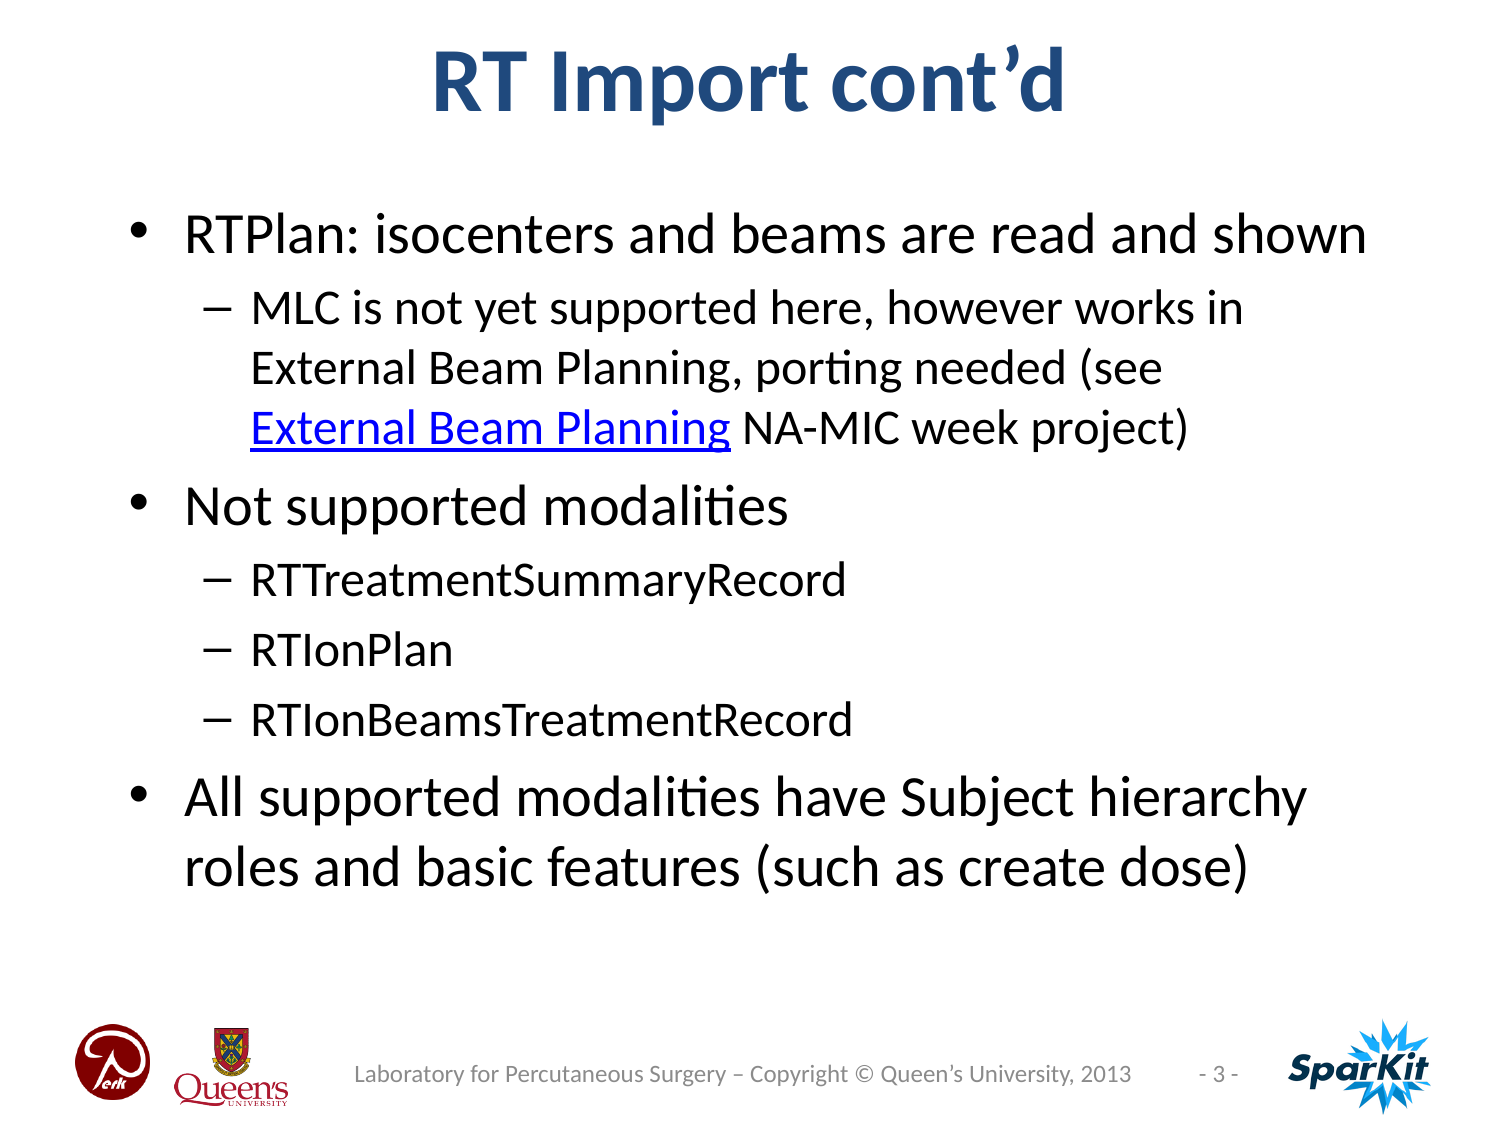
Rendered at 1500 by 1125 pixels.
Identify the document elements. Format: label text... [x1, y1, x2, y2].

footer Laboratory for Percutaneous Surgery – Copyright © Queen’s University, 2013 [312, 1042, 1175, 1103]
picture [1287, 1018, 1431, 1115]
picture [174, 1028, 288, 1106]
picture [75, 1024, 150, 1100]
slide_number - 3 - [1175, 1042, 1263, 1103]
text_box RTPlan: isocenters and beams are read and shown MLC is not yet supported here, however works in External Beam Planning, porting needed (see External Beam Planning NA-MIC week project) Not supported modalities RTTreatmentSummaryRecord RTIonPlan RTIonBeamsTreatmentRecord All supported modalities have Subject hierarchy roles and basic features (such as create dose) [113, 187, 1387, 975]
text_box RT Import cont’d [74, 12, 1425, 163]
